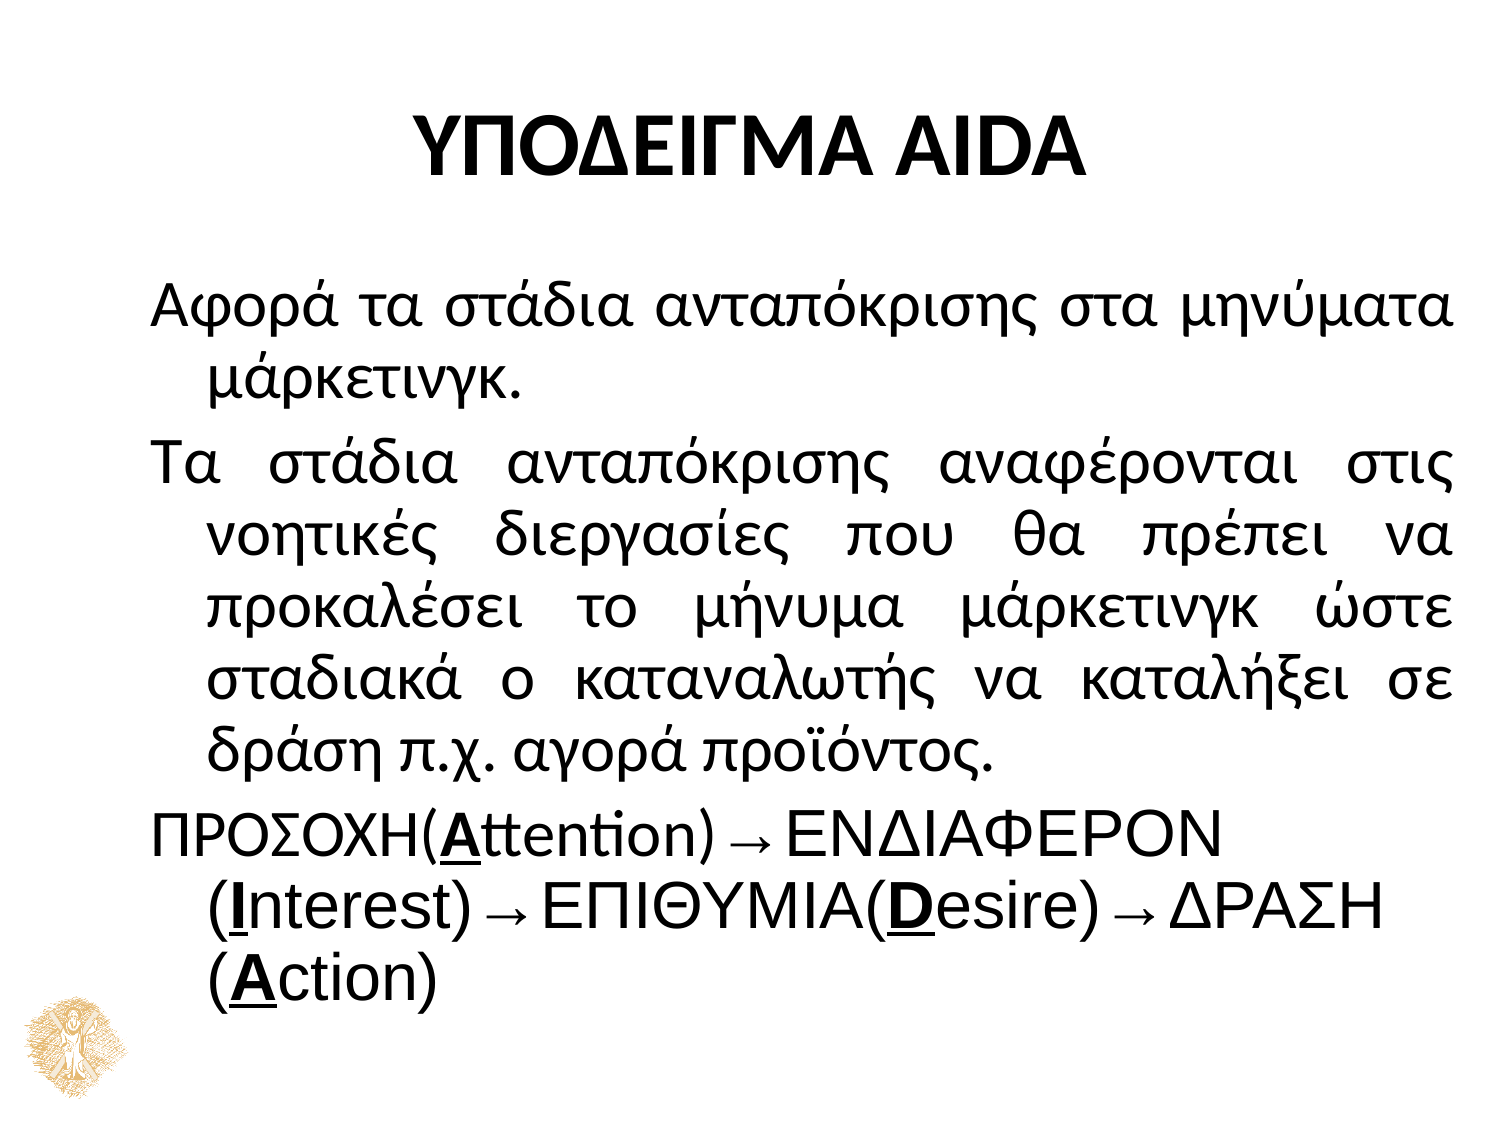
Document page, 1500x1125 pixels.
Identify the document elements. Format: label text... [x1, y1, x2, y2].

title ΥΠΟΔΕΙΓΜΑ AIDA [75, 45, 1425, 233]
picture [17, 986, 137, 1103]
list Αφορά τα στάδια ανταπόκρισης στα μηνύματα μάρκετινγκ. Τα στάδια ανταπόκρισης αναφέρονται στις νοητικές διεργασίες που θα πρέπει να προκαλέσει το μήνυμα μάρκετινγκ ώστε σταδιακά ο καταναλωτής να καταλήξει σε δράση π.χ. αγορά προϊόντος. ΠΡΟΣΟΧΗ(Attention)→ΕΝΔΙΑΦΕΡΟΝ (Interest)→ΕΠΙΘΥΜΙΑ(Desire)→ΔΡΑΣΗ (Action) [135, 261, 1470, 1071]
